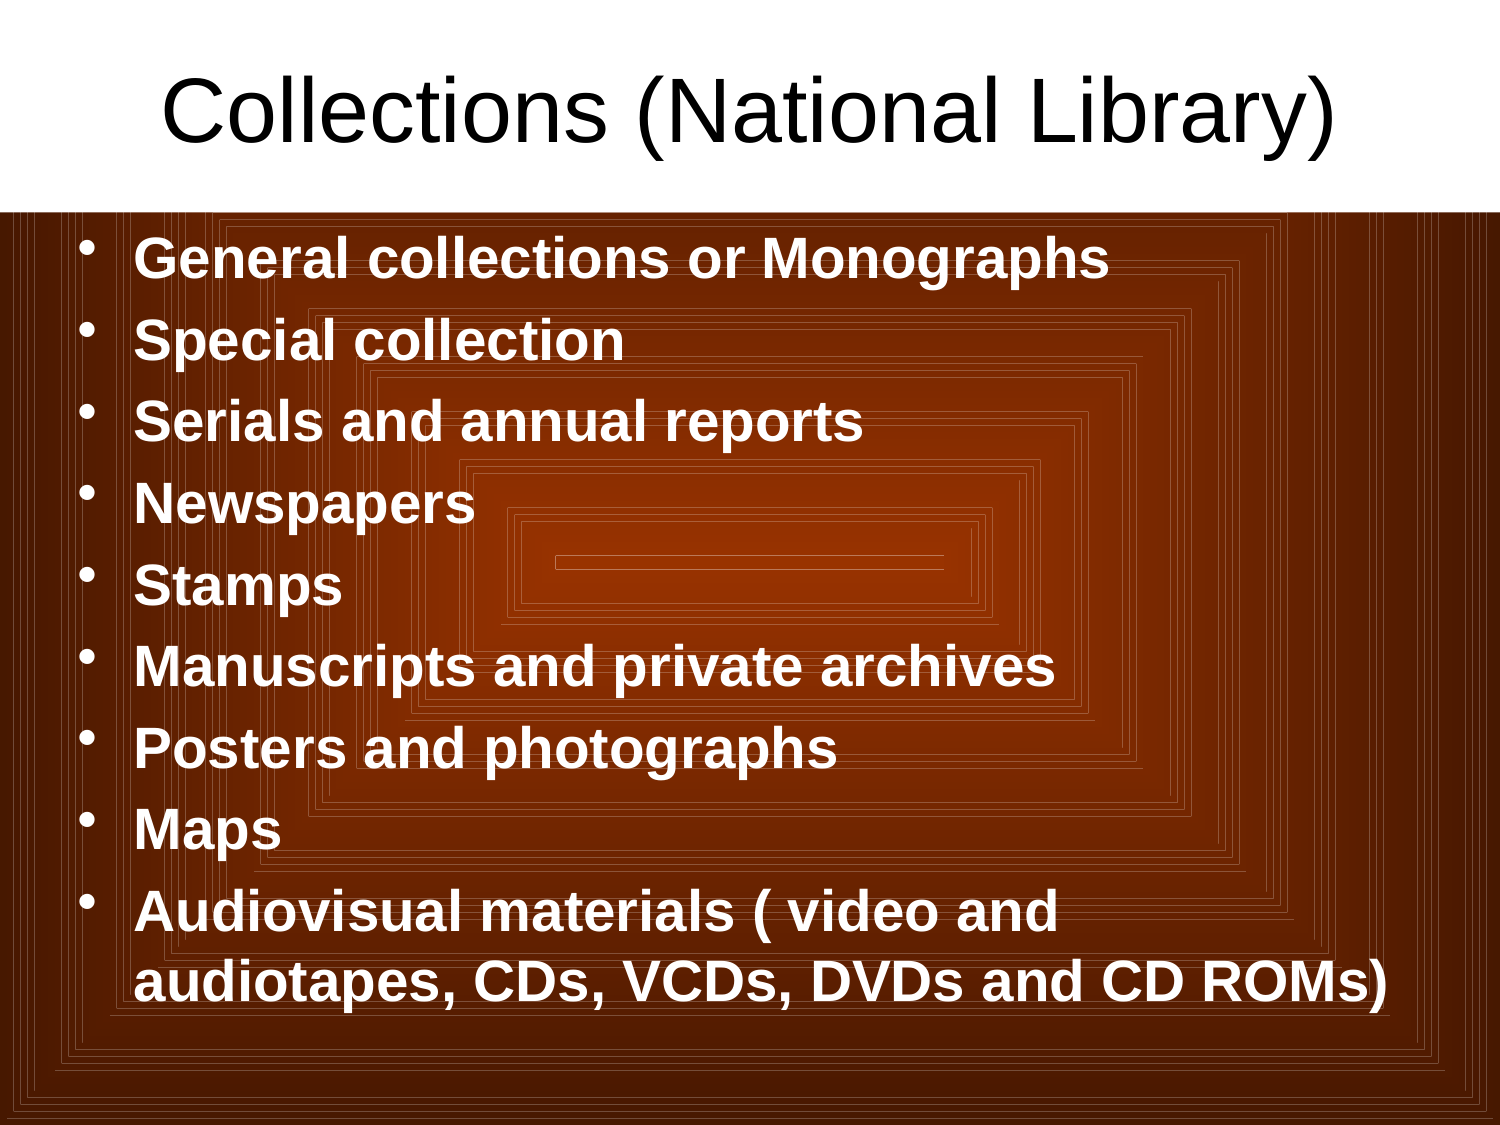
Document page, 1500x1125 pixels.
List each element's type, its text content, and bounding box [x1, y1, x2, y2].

title Collections (National Library) [0, 0, 1500, 213]
list General collections or Monographs Special collection Serials and annual reports Newspapers Stamps Manuscripts and private archives Posters and photographs Maps Audiovisual materials ( video and audiotapes, CDs, VCDs, DVDs and CD ROMs) [62, 212, 1413, 1063]
